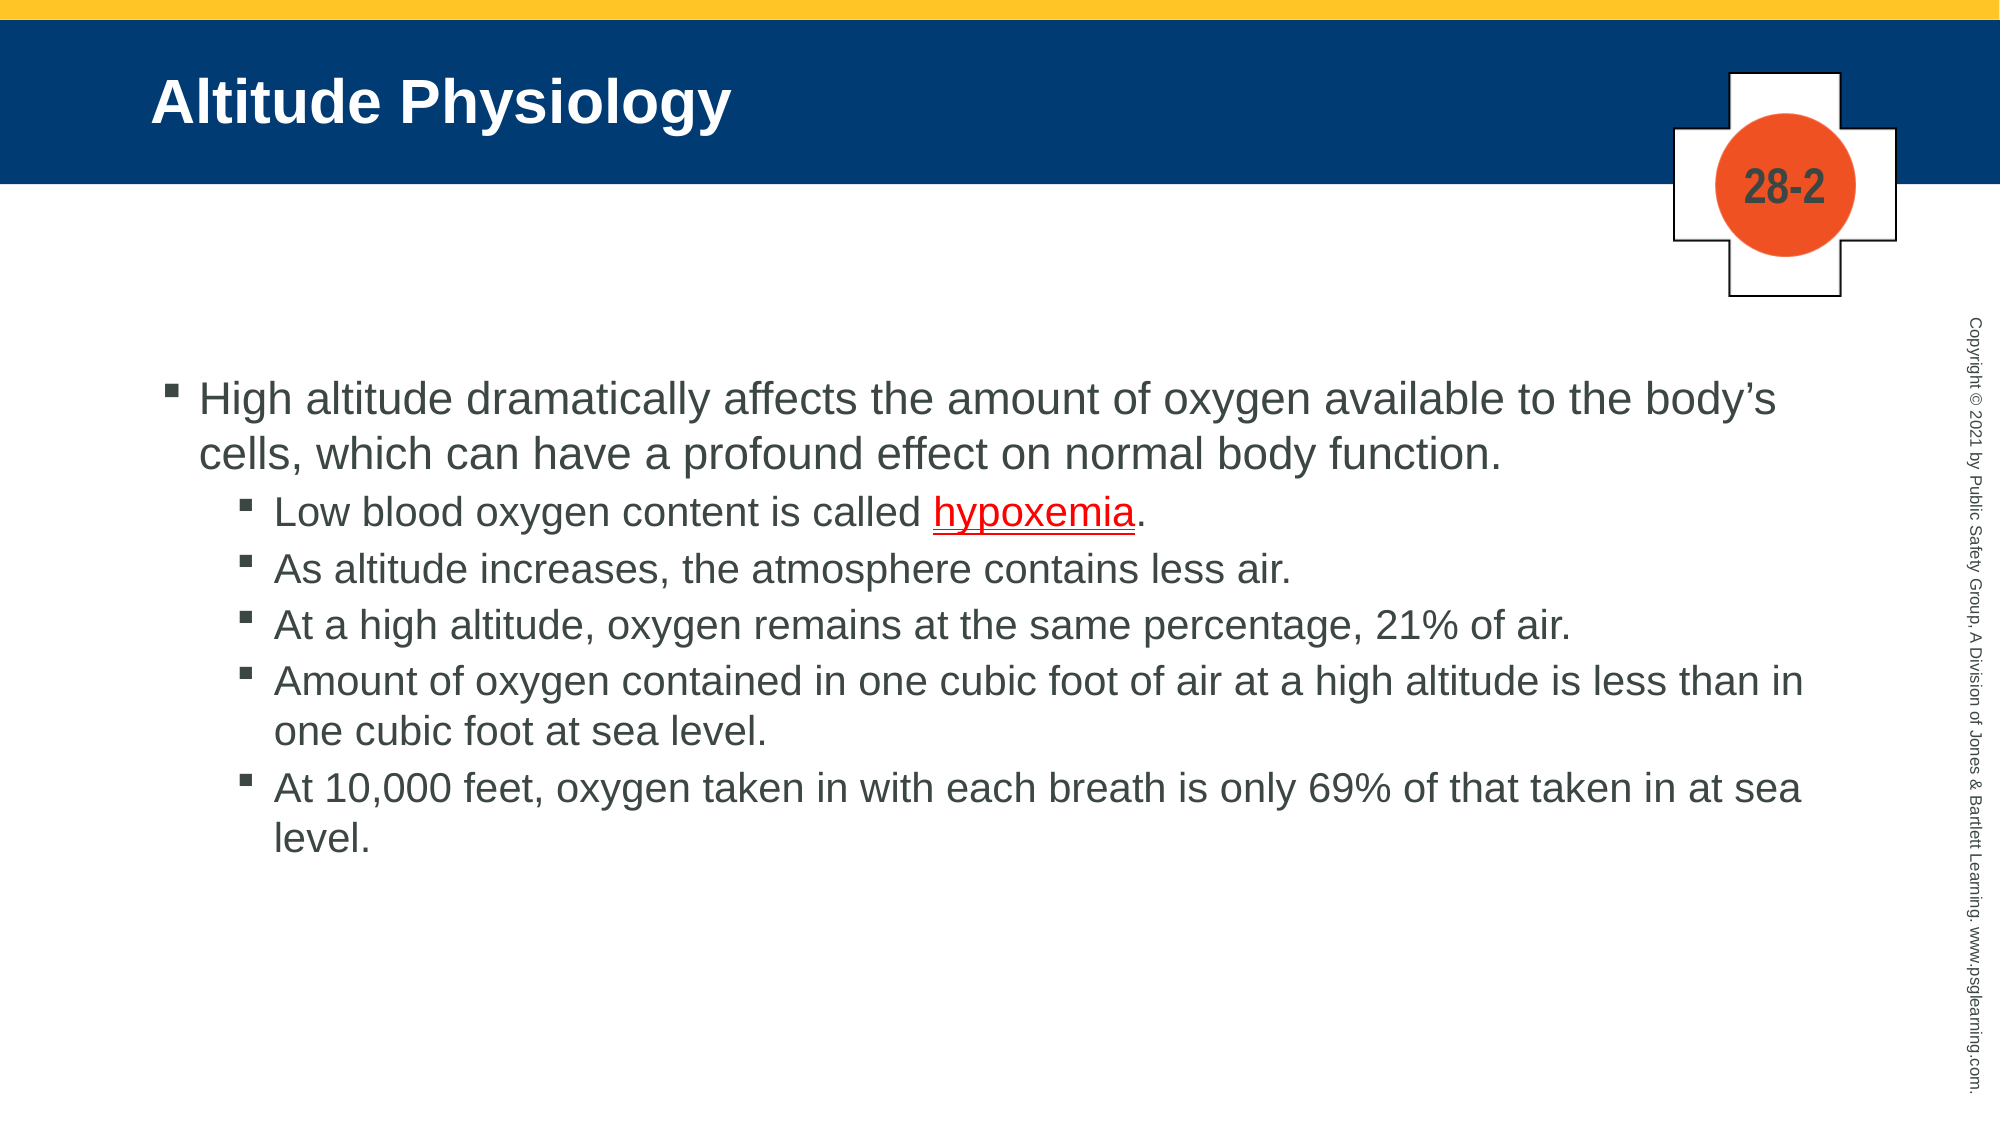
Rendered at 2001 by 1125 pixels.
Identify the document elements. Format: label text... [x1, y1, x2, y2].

title Altitude Physiology [0, 19, 2000, 185]
list High altitude dramatically affects the amount of oxygen available to the body’s cells, which can have a profound effect on normal body function. Low blood oxygen content is called hypoxemia. As altitude increases, the atmosphere contains less air. At a high altitude, oxygen remains at the same percentage, 21% of air. Amount of oxygen contained in one cubic foot of air at a high altitude is less than in one cubic foot at sea level. At 10,000 feet, oxygen taken in with each breath is only 69% of that taken in at sea level. [146, 361, 1859, 1016]
picture [1673, 72, 1897, 297]
